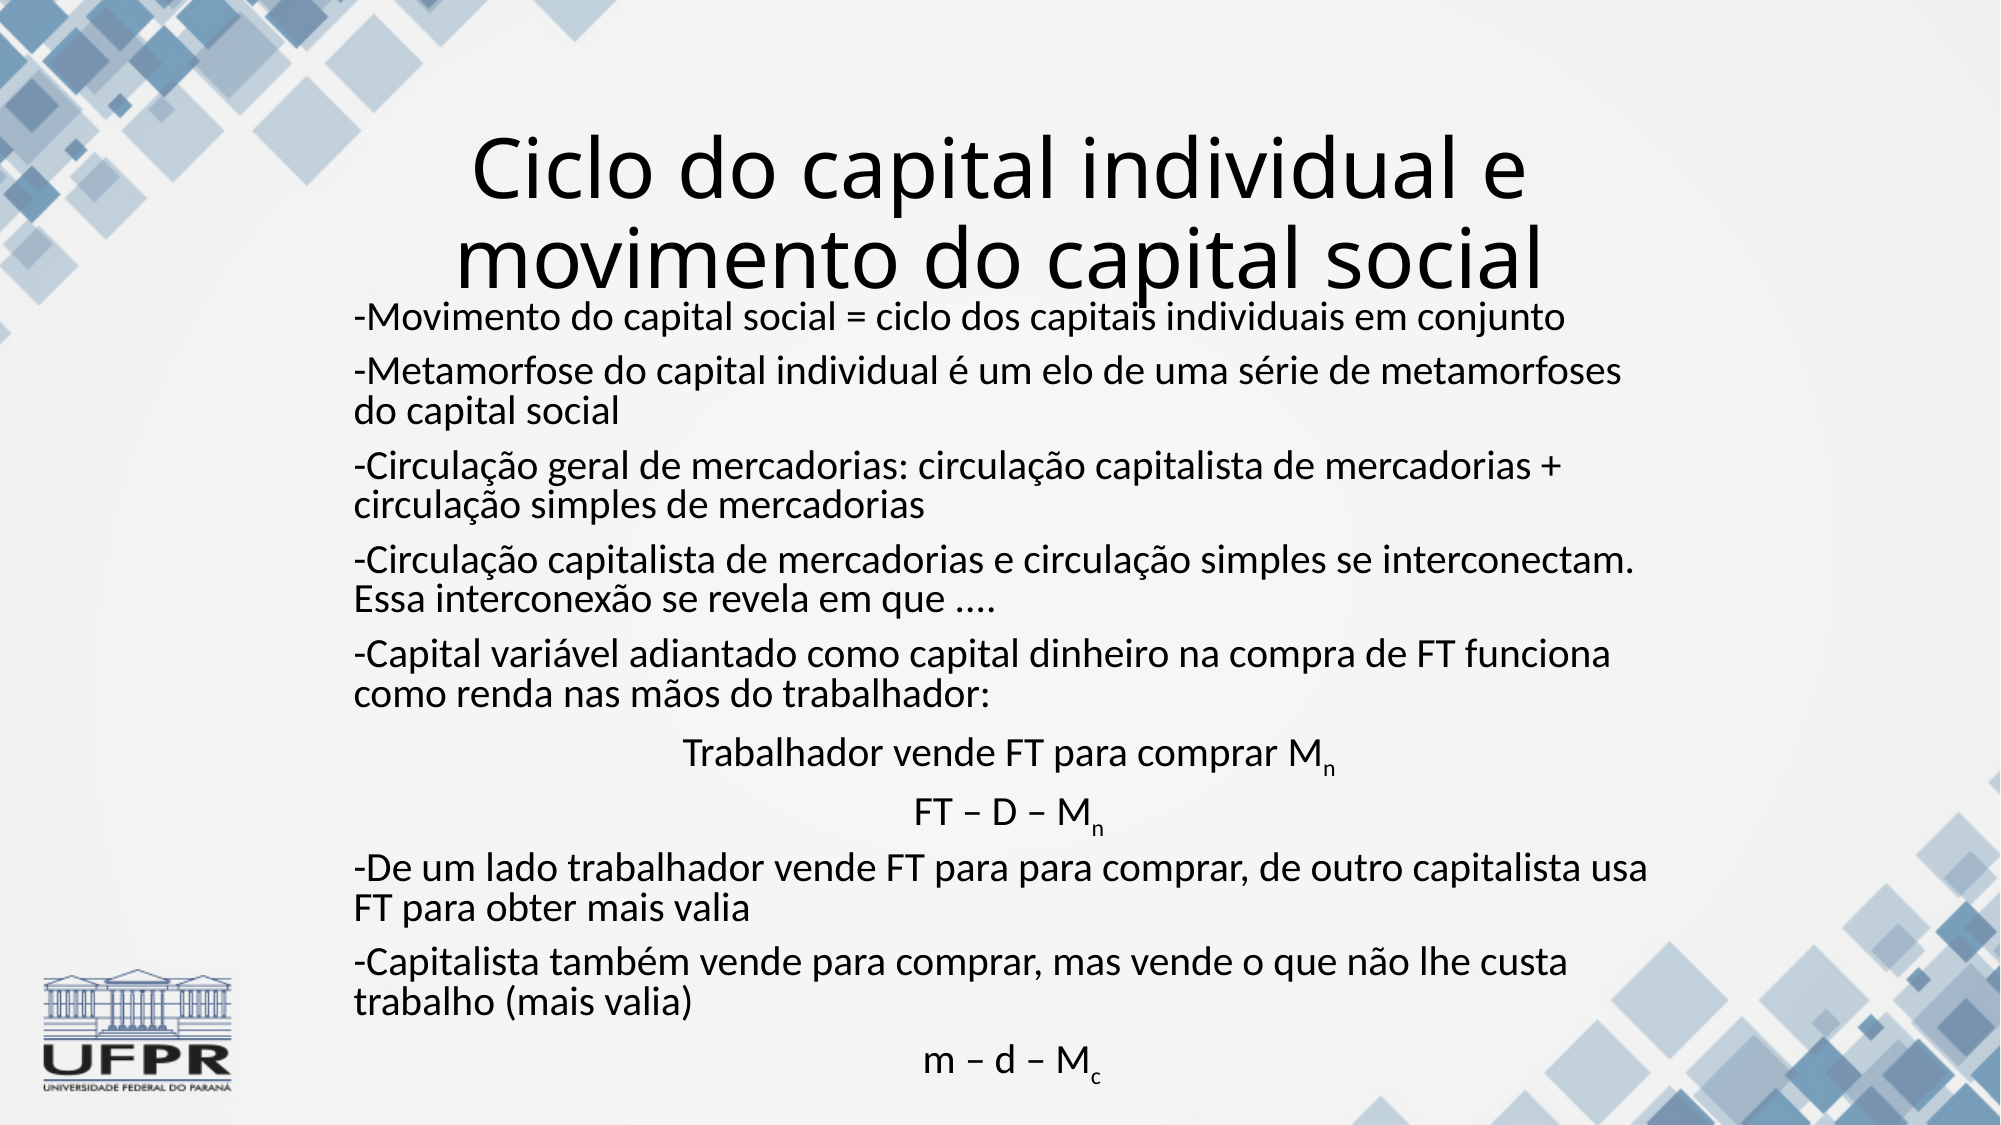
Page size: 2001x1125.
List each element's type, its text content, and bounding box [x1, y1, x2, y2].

title Ciclo do capital individual e movimento do capital social [362, 90, 1638, 291]
subtitle -Movimento do capital social = ciclo dos capitais individuais em conjunto -Metamorfose do capital individual é um elo de uma série de metamorfoses do capital social -Circulação geral de mercadorias: circulação capitalista de mercadorias + circulação simples de mercadorias -Circulação capitalista de mercadorias e circulação simples se interconectam. Essa interconexão se revela em que .... -Capital variável adiantado como capital dinheiro na compra de FT funciona como renda nas mãos do trabalhador: Trabalhador vende FT para comprar Mn FT – D – Mn -De um lado trabalhador vende FT para para comprar, de outro capitalista usa FT para obter mais valia -Capitalista também vende para comprar, mas vende o que não lhe custa trabalho (mais valia) m – d – Mc [338, 291, 1686, 1097]
picture [0, 0, 2001, 1125]
